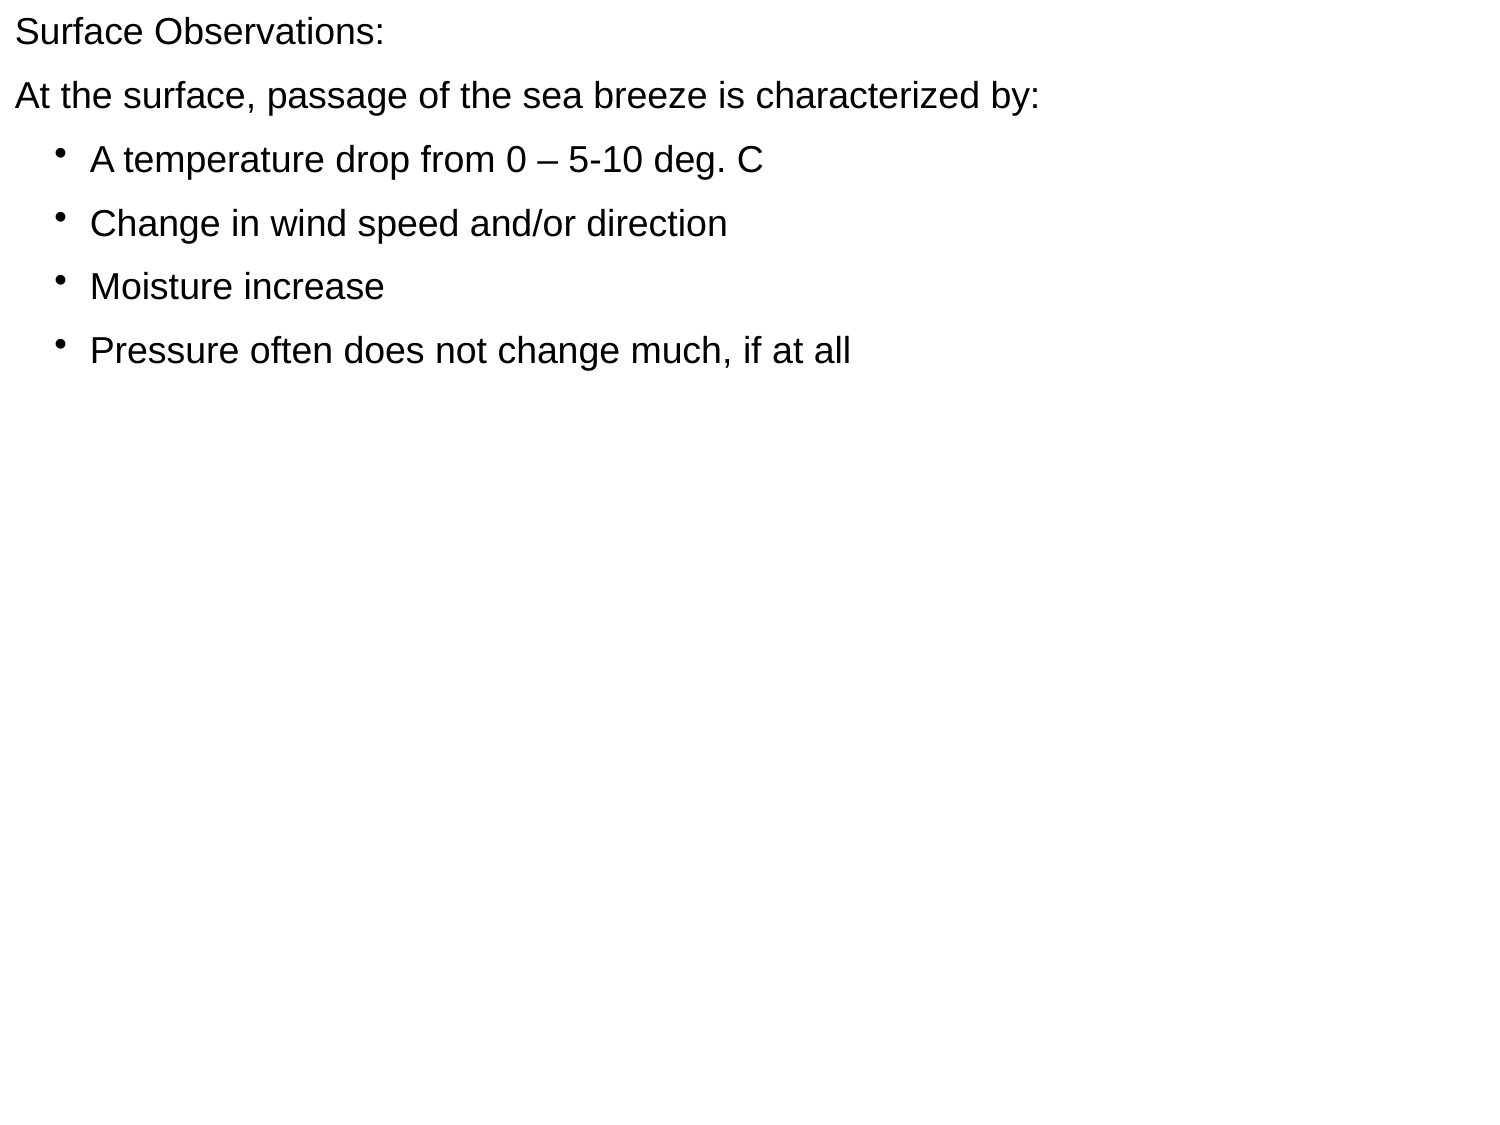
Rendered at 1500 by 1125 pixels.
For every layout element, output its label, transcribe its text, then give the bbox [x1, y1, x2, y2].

text_box Surface Observations: At the surface, passage of the sea breeze is characterized by: A temperature drop from 0 – 5-10 deg. C Change in wind speed and/or direction Moisture increase Pressure often does not change much, if at all [0, 0, 1500, 443]
